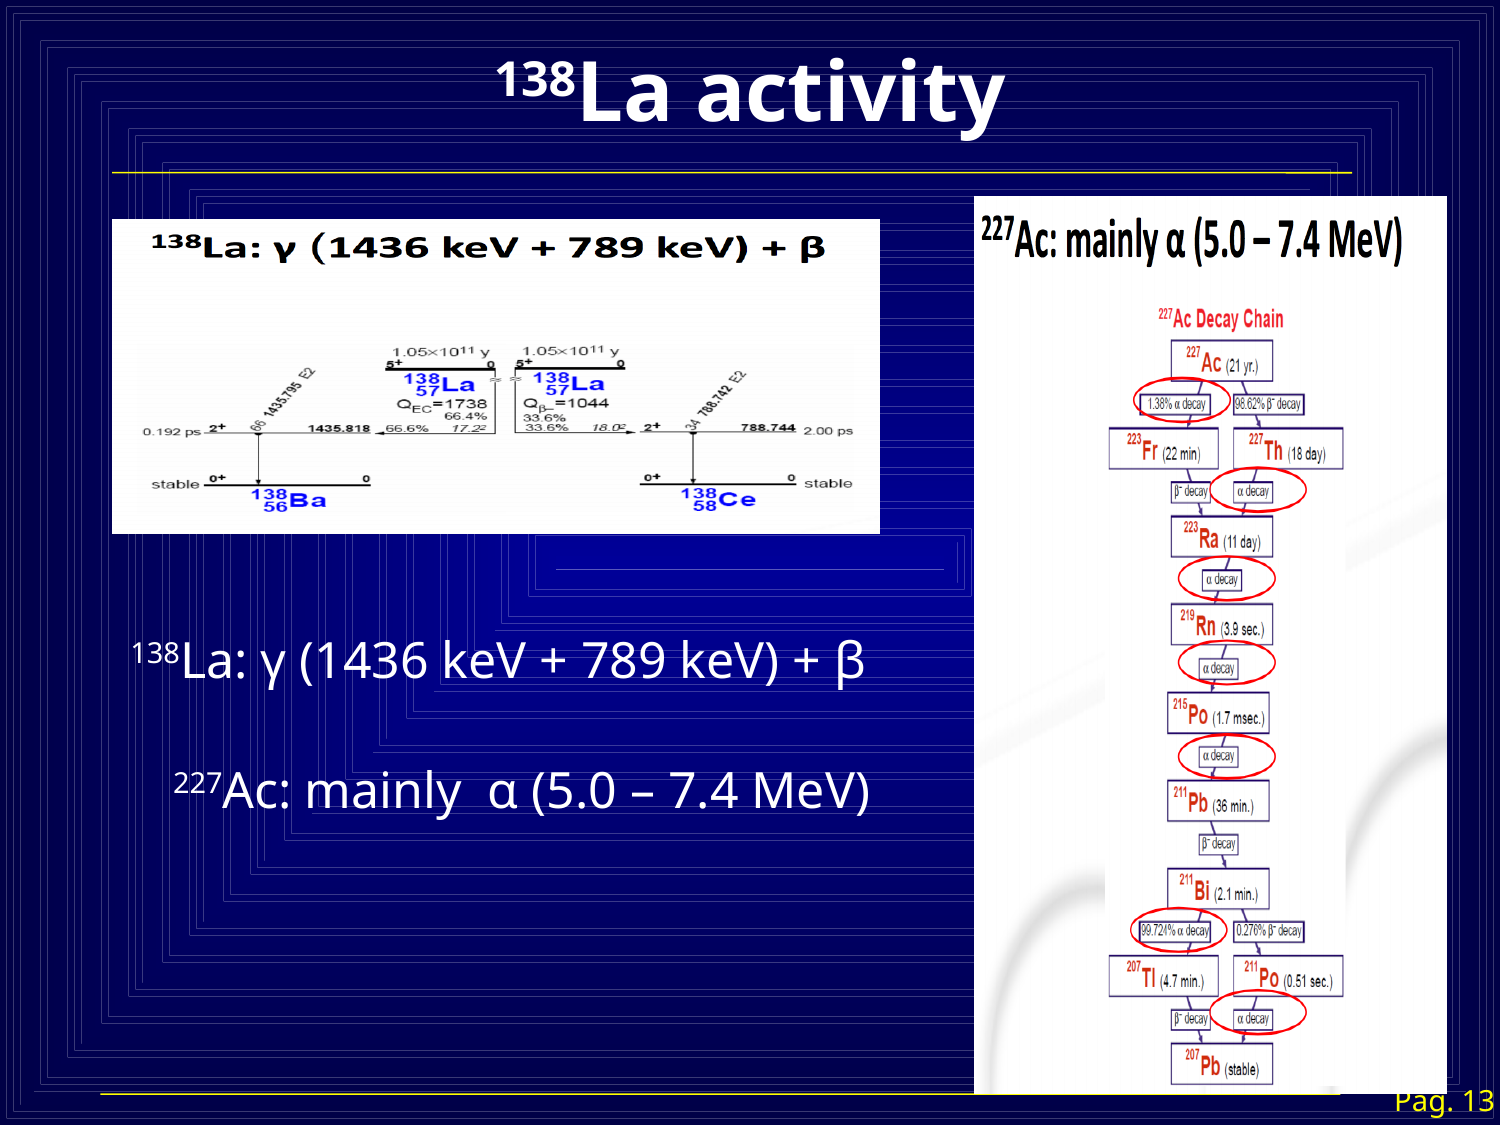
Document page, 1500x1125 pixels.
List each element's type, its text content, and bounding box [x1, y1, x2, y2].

text_box 227Ac: mainly α (5.0 – 7.4 MeV) [158, 751, 886, 827]
text_box 138La: γ (1436 keV + 789 keV) + β [115, 621, 881, 697]
text_box Pag. 13 [1379, 1074, 1500, 1125]
picture [111, 219, 881, 534]
text_box 138La activity [0, 31, 1500, 146]
picture [974, 195, 1448, 1094]
